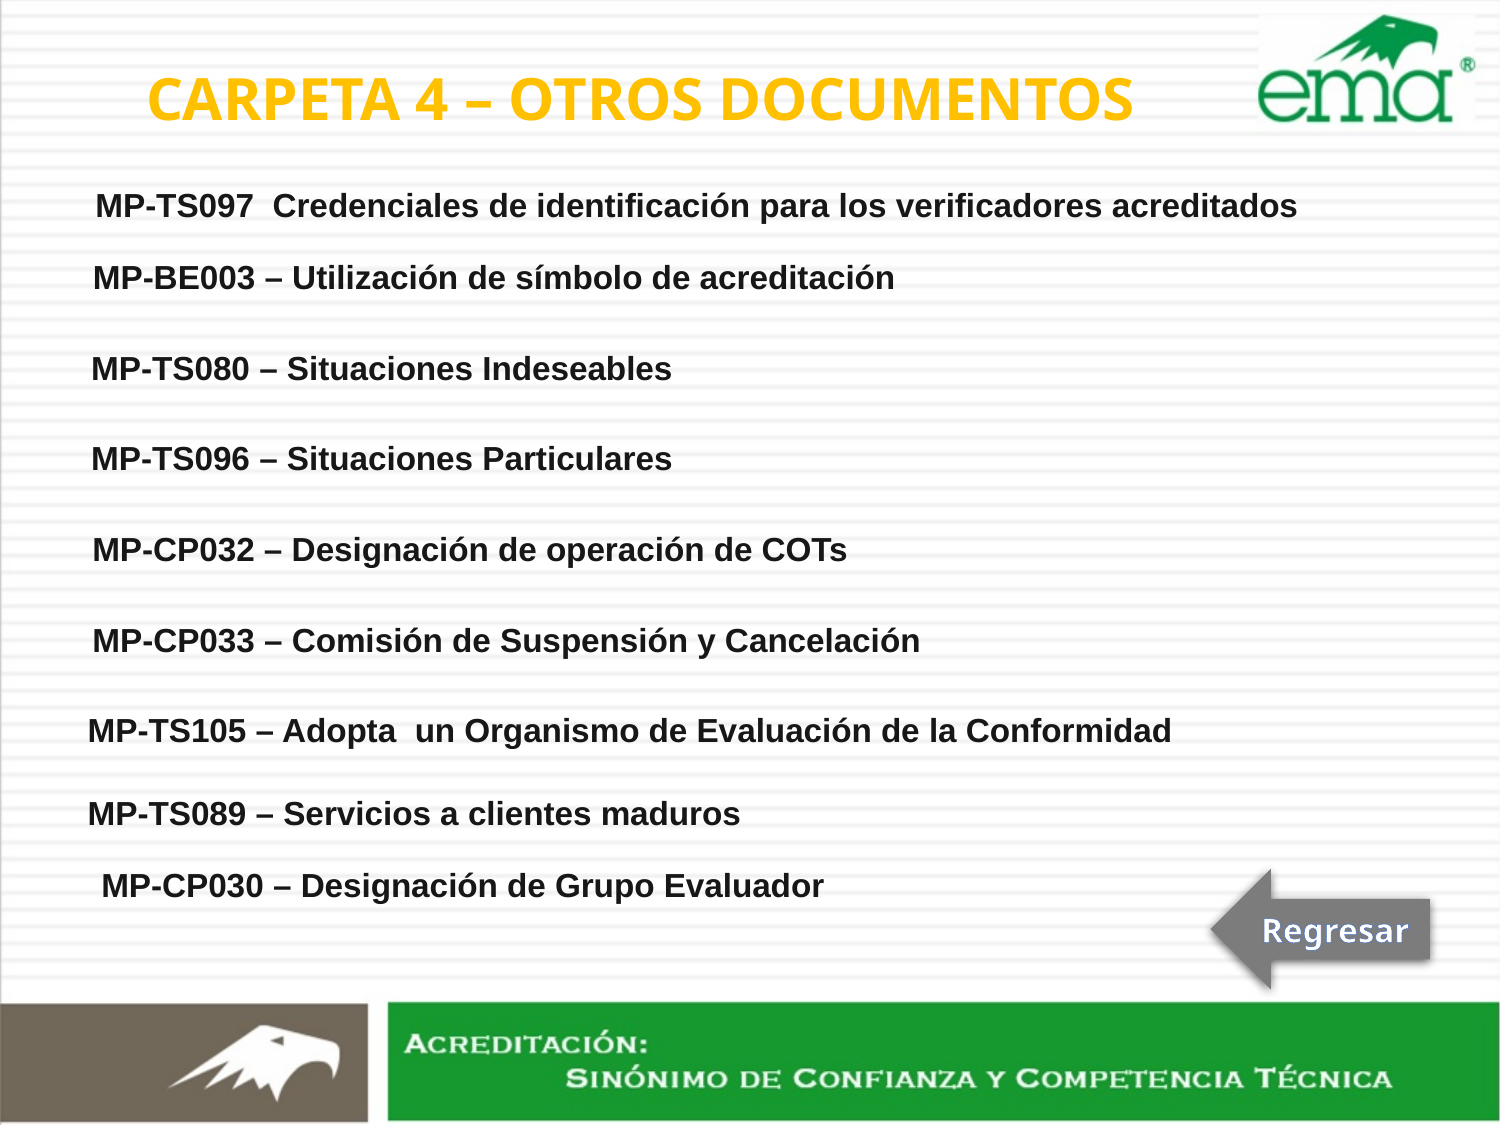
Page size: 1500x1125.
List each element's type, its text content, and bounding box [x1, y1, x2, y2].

text_box MP-TS080 – Situaciones Indeseables [85, 341, 689, 393]
text_box MP-TS096 – Situaciones Particulares [85, 431, 689, 484]
text_box Regresar [1210, 868, 1430, 990]
text_box MP-TS089 – Servicios a clientes maduros [81, 786, 1500, 838]
text_box MP-TS097 Credenciales de identificación para los verificadores acreditados [89, 178, 1306, 231]
text_box MP-TS105 – Adopta un Organismo de Evaluación de la Conformidad [81, 703, 1500, 756]
text_box MP-BE003 – Utilización de símbolo de acreditación [86, 250, 903, 303]
text_box MP-CP030 – Designación de Grupo Evaluador [86, 857, 841, 912]
text_box CARPETA 4 – OTROS DOCUMENTOS [0, 54, 1282, 140]
picture [0, 0, 1500, 1125]
text_box MP-CP032 – Designación de operación de COTs [86, 522, 855, 575]
text_box MP-CP033 – Comisión de Suspensión y Cancelación [86, 612, 928, 665]
